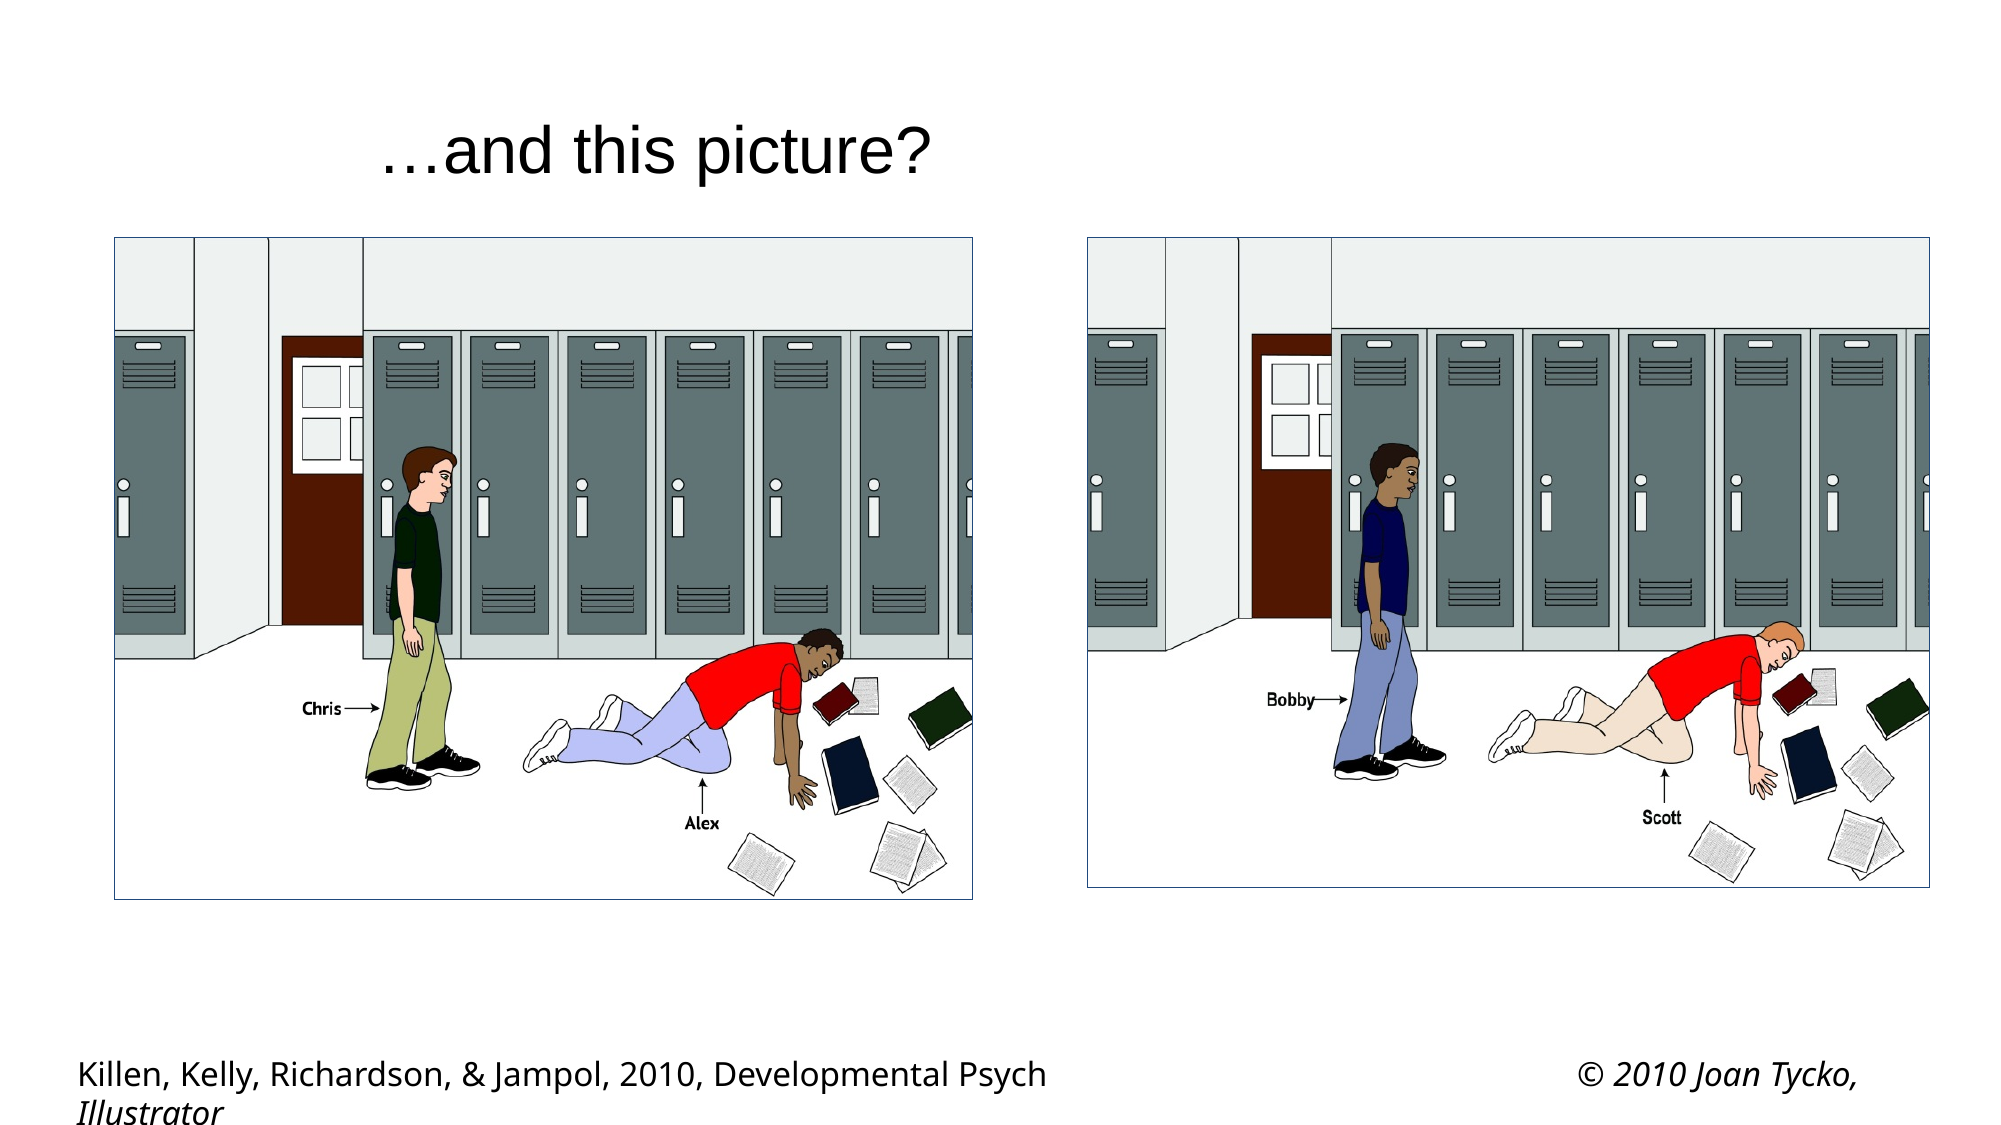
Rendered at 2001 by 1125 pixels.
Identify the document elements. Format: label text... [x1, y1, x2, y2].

text_box Killen, Kelly, Richardson, & Jampol, 2010, Developmental Psych © 2010 Joan Tycko, Illustrator [62, 1045, 1980, 1125]
picture [114, 237, 973, 901]
picture [1087, 237, 1930, 888]
text_box …and this picture? [362, 99, 1350, 195]
